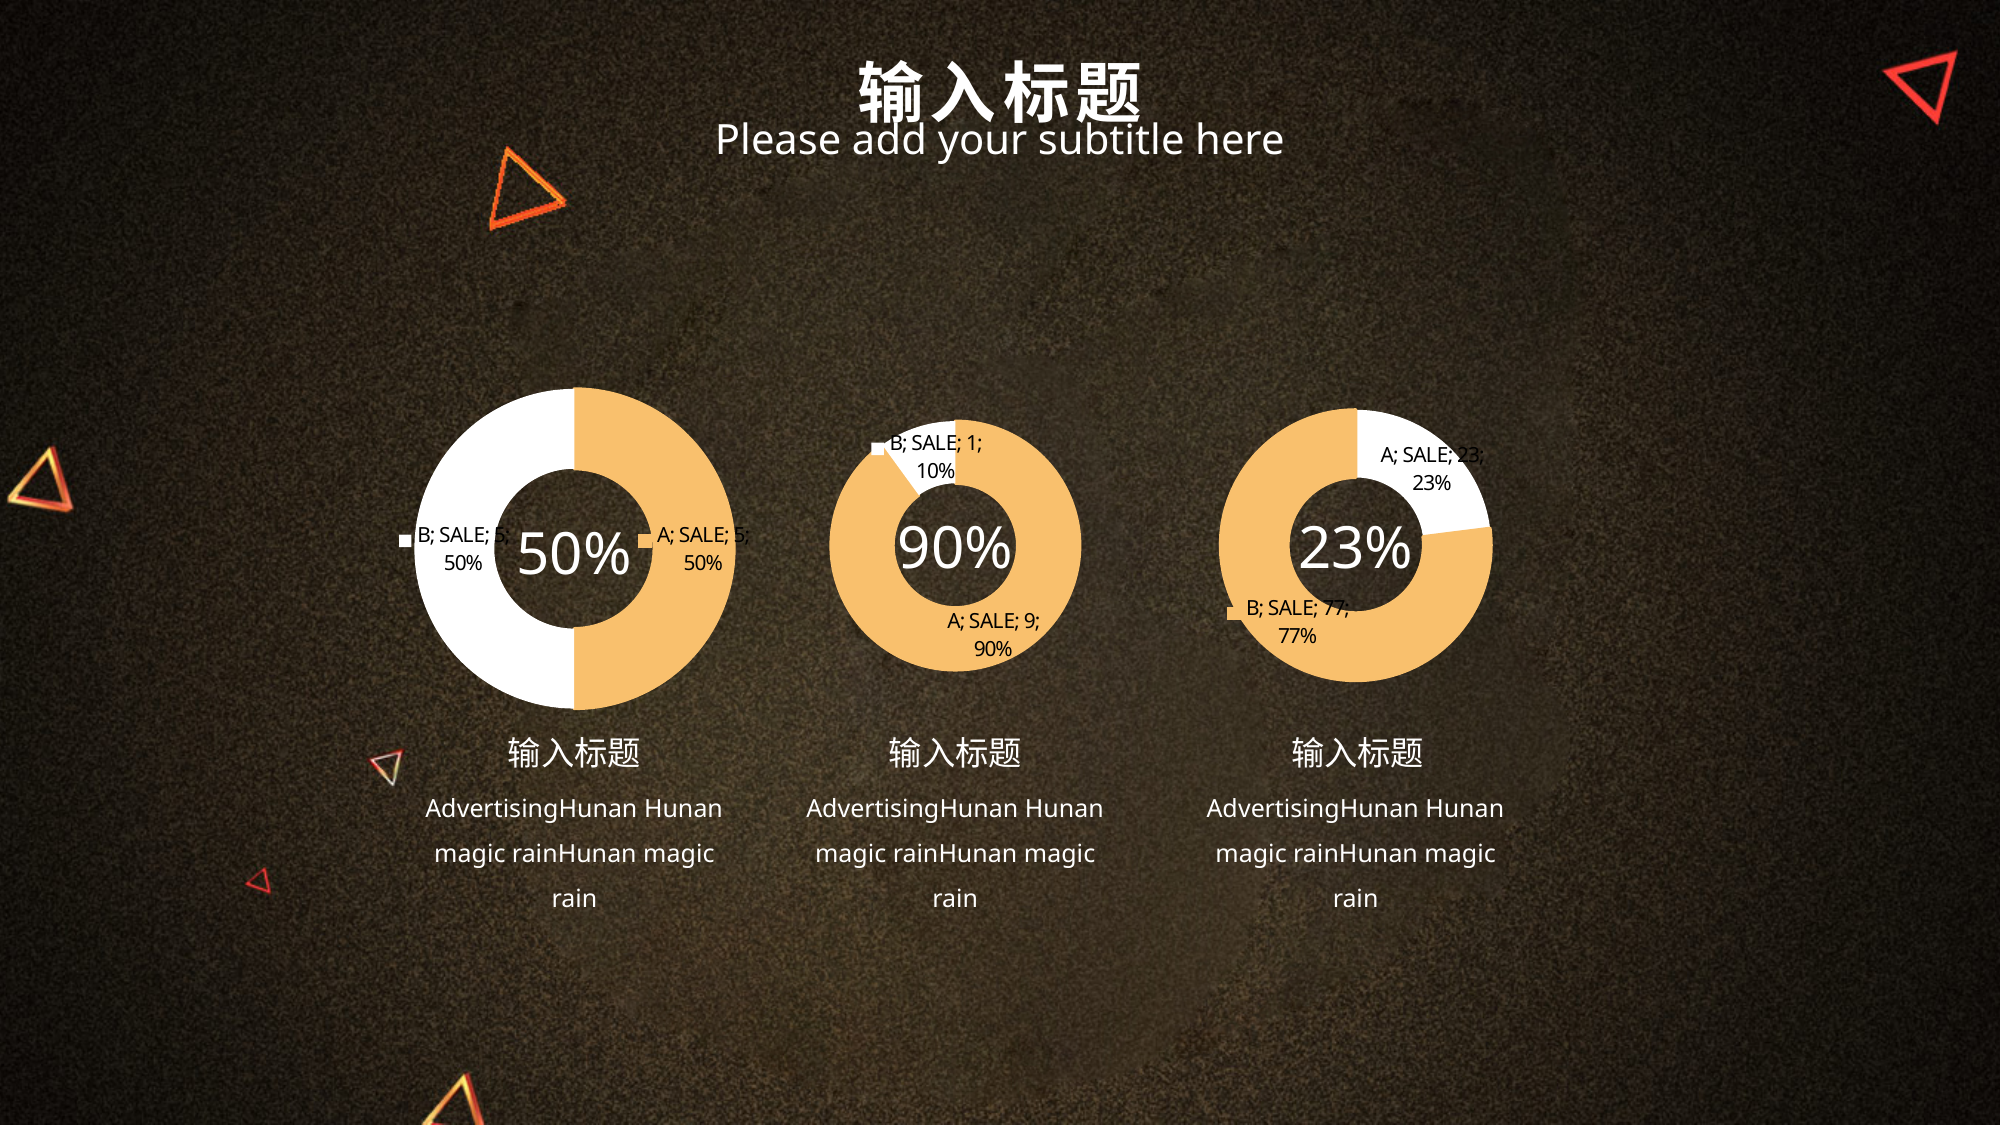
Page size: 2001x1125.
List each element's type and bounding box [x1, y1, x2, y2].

text_box [366, 378, 1634, 868]
text_box [723, 43, 1277, 172]
picture [0, 0, 2000, 1125]
